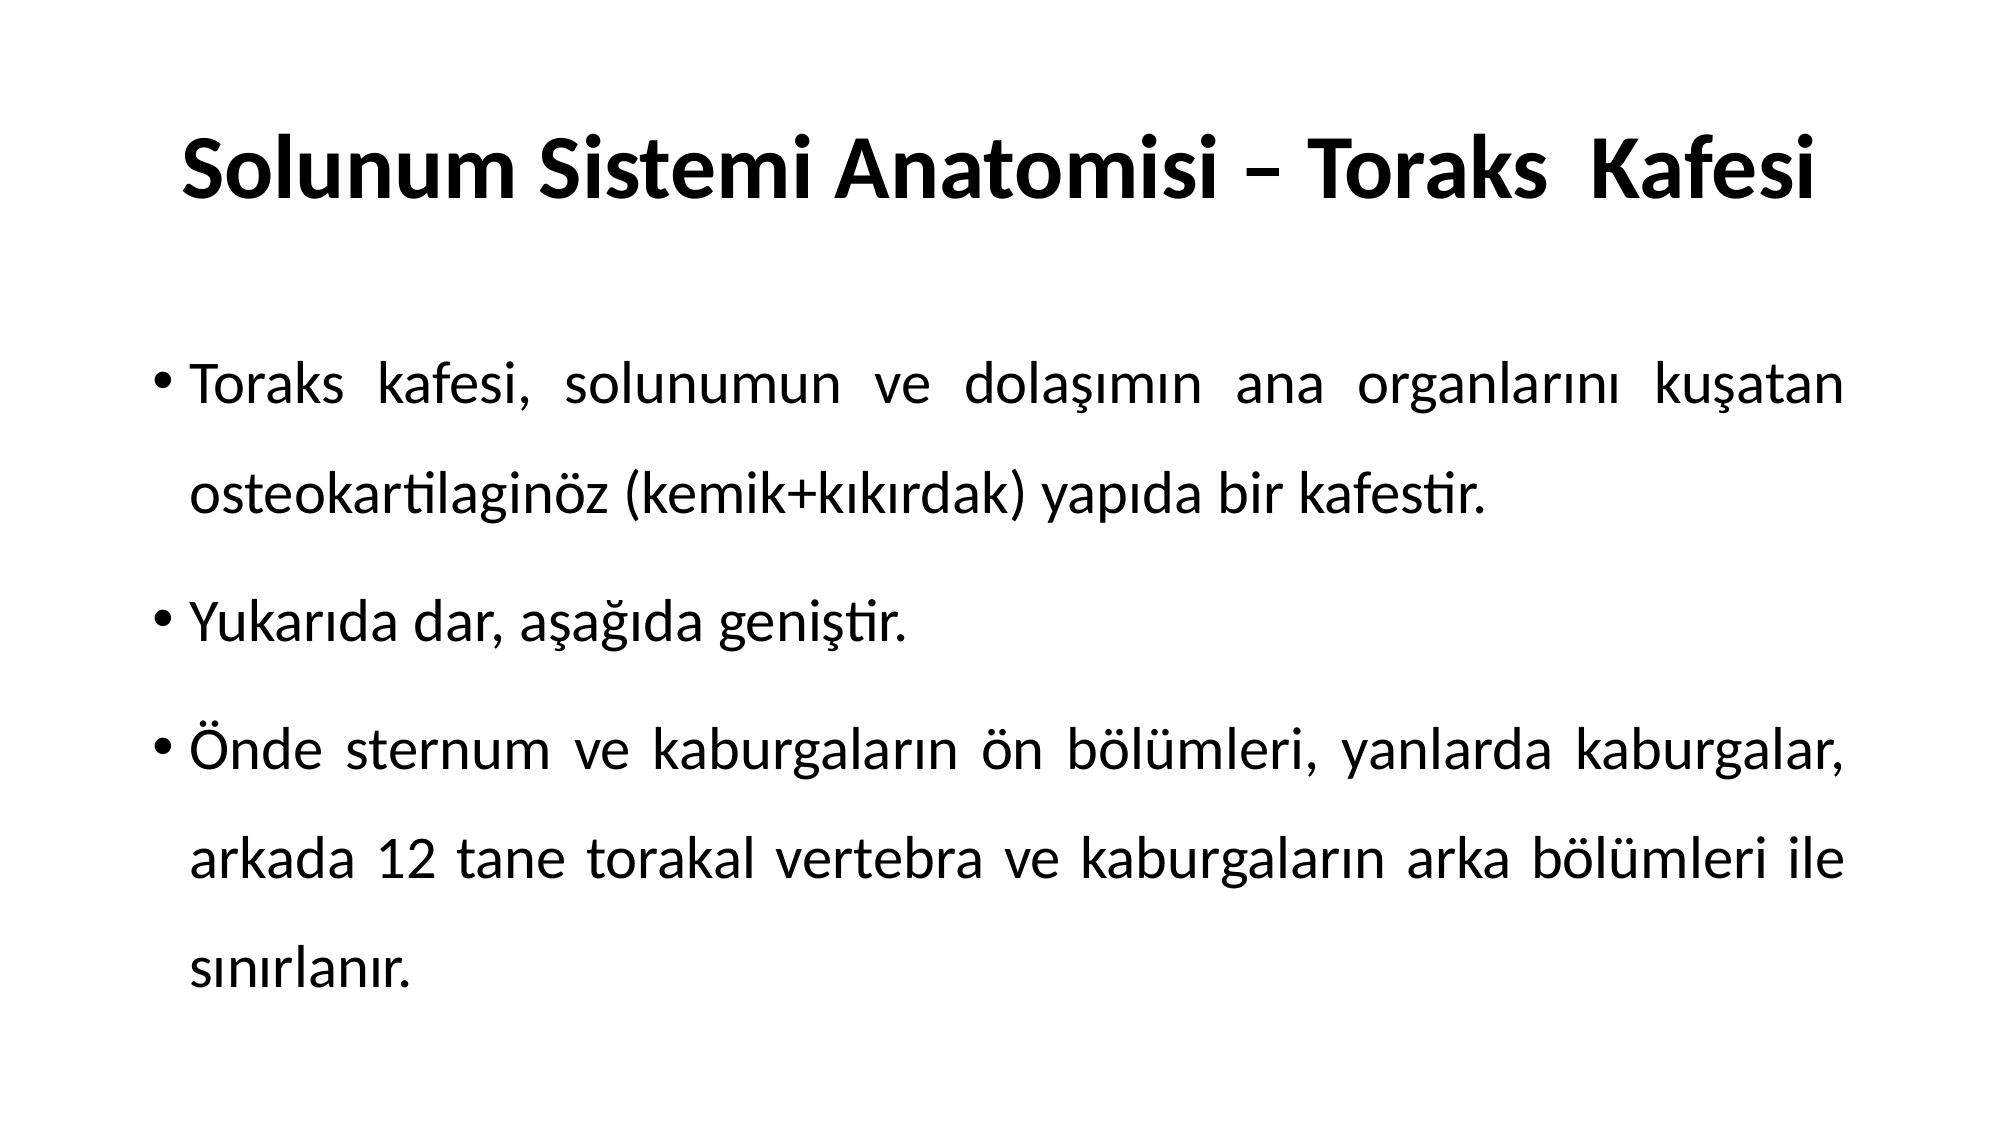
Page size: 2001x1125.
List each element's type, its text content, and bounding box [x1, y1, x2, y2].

list Toraks kafesi, solunumun ve dolaşımın ana organlarını kuşatan osteokartilaginöz (kemik+kıkırdak) yapıda bir kafestir. Yukarıda dar, aşağıda geniştir. Önde sternum ve kaburgaların ön bölümleri, yanlarda kaburgalar, arkada 12 tane torakal vertebra ve kaburgaların arka bölümleri ile sınırlanır. [137, 299, 1863, 1014]
title Solunum Sistemi Anatomisi – Toraks Kafesi [137, 59, 1863, 278]
